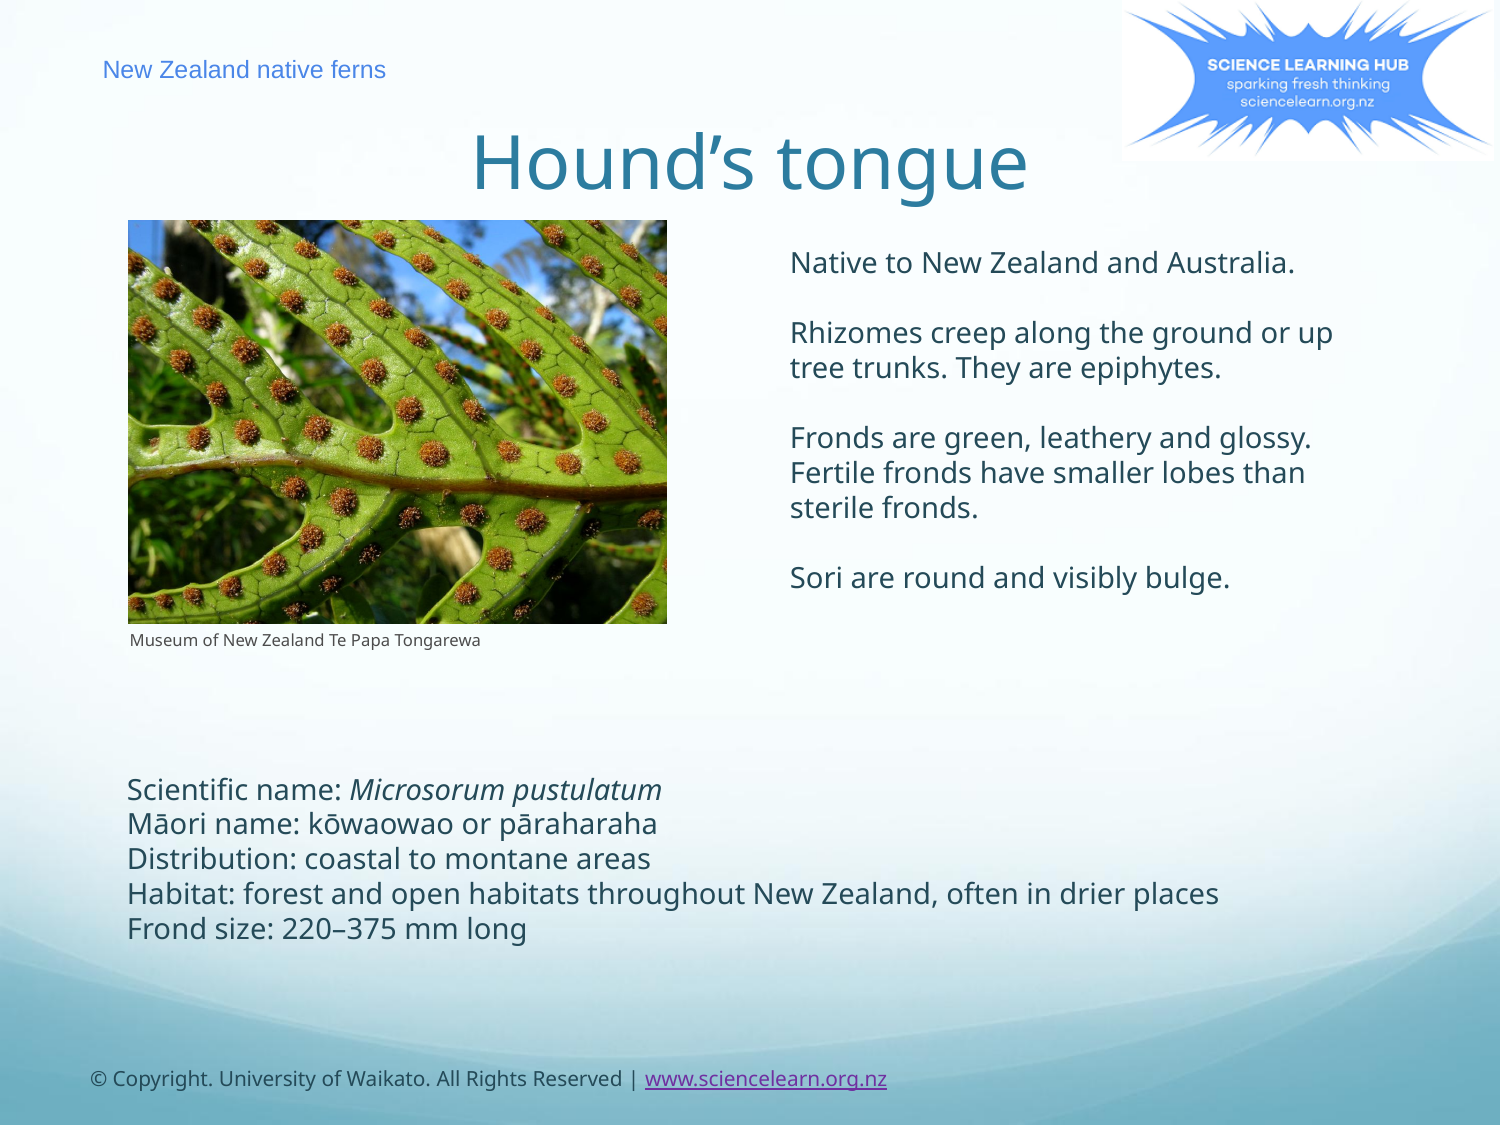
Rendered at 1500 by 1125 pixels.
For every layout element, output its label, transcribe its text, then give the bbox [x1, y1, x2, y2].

text_box Native to New Zealand and Australia. Rhizomes creep along the ground or up tree trunks. They are epiphytes. Fronds are green, leathery and glossy. Fertile fronds have smaller lobes than sterile fronds. Sori are round and visibly bulge. [774, 237, 1400, 706]
title Hound’s tongue [90, 62, 1410, 213]
text_box New Zealand native ferns [87, 50, 1225, 88]
text_box Museum of New Zealand Te Papa Tongarewa [114, 614, 680, 675]
text_box © Copyright. University of Waikato. All Rights Reserved | www.sciencelearn.org.nz [74, 1049, 1057, 1110]
text_box Scientific name: Microsorum pustulatum Māori name: kōwaowao or pāraharaha Distribution: coastal to montane areas Habitat: forest and open habitats throughout New Zealand, often in drier places Frond size: 220–375 mm long [111, 763, 1412, 953]
picture [0, 0, 1500, 1125]
